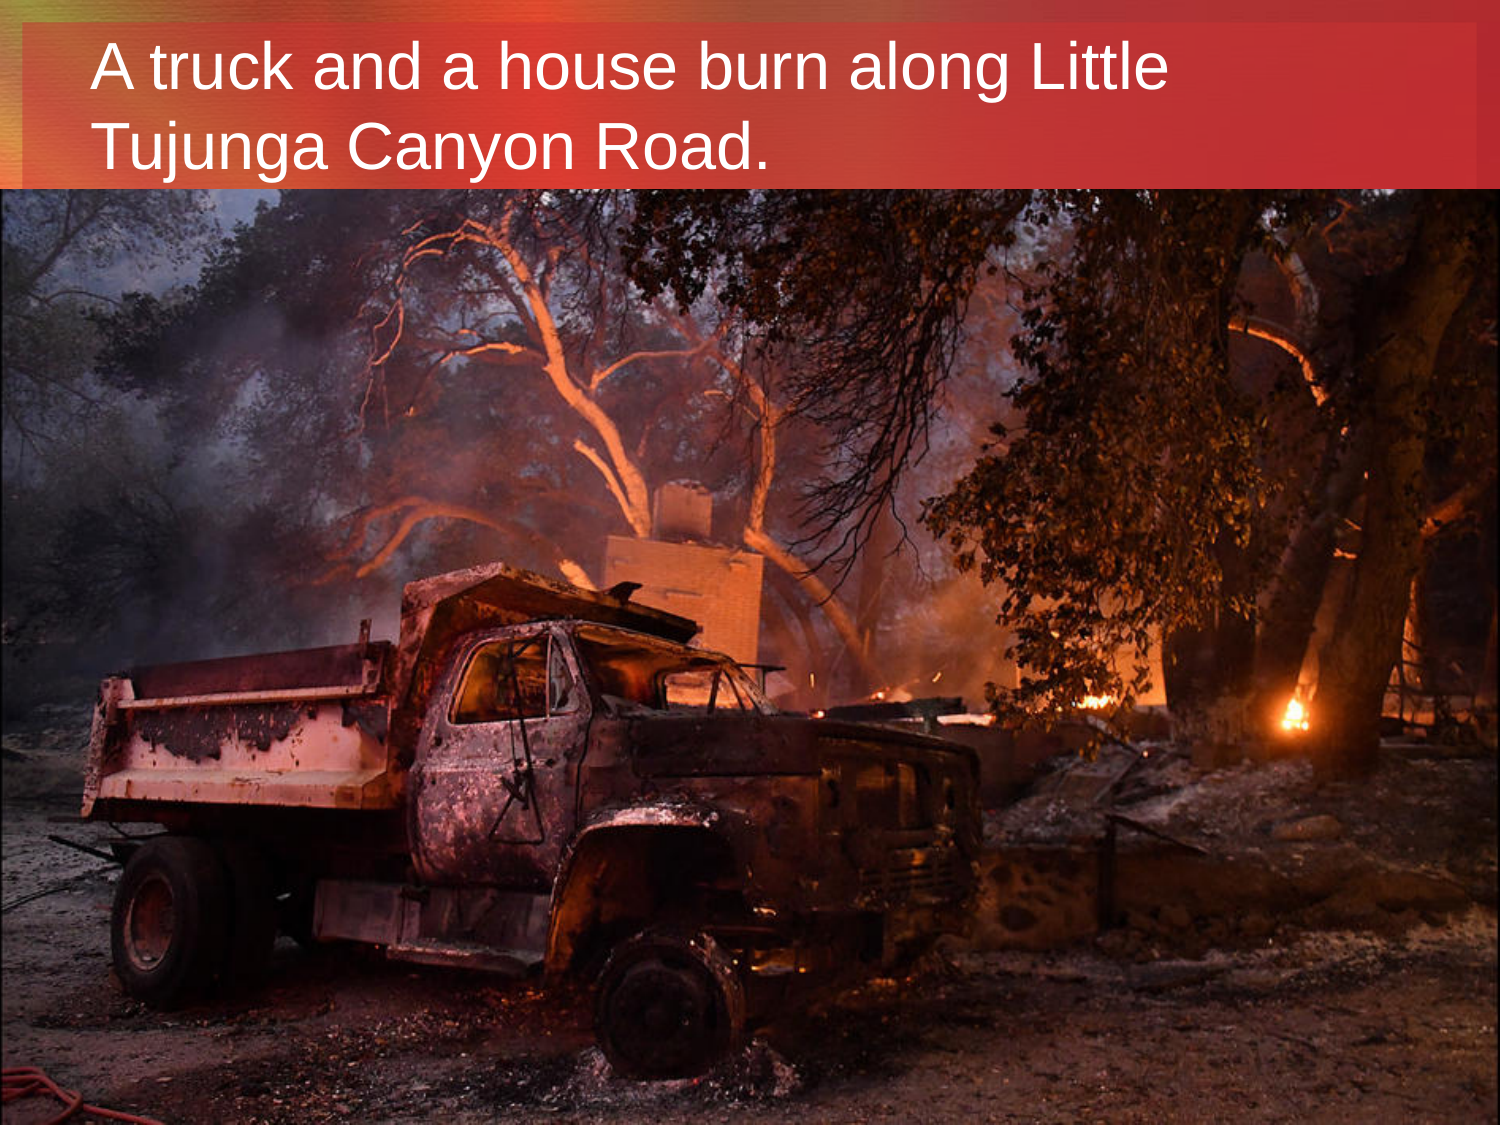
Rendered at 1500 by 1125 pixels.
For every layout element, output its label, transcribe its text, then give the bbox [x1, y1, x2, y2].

picture [0, 0, 1500, 189]
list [0, 189, 1500, 1125]
title A truck and a house burn along Little Tujunga Canyon Road. [75, 2, 1425, 189]
